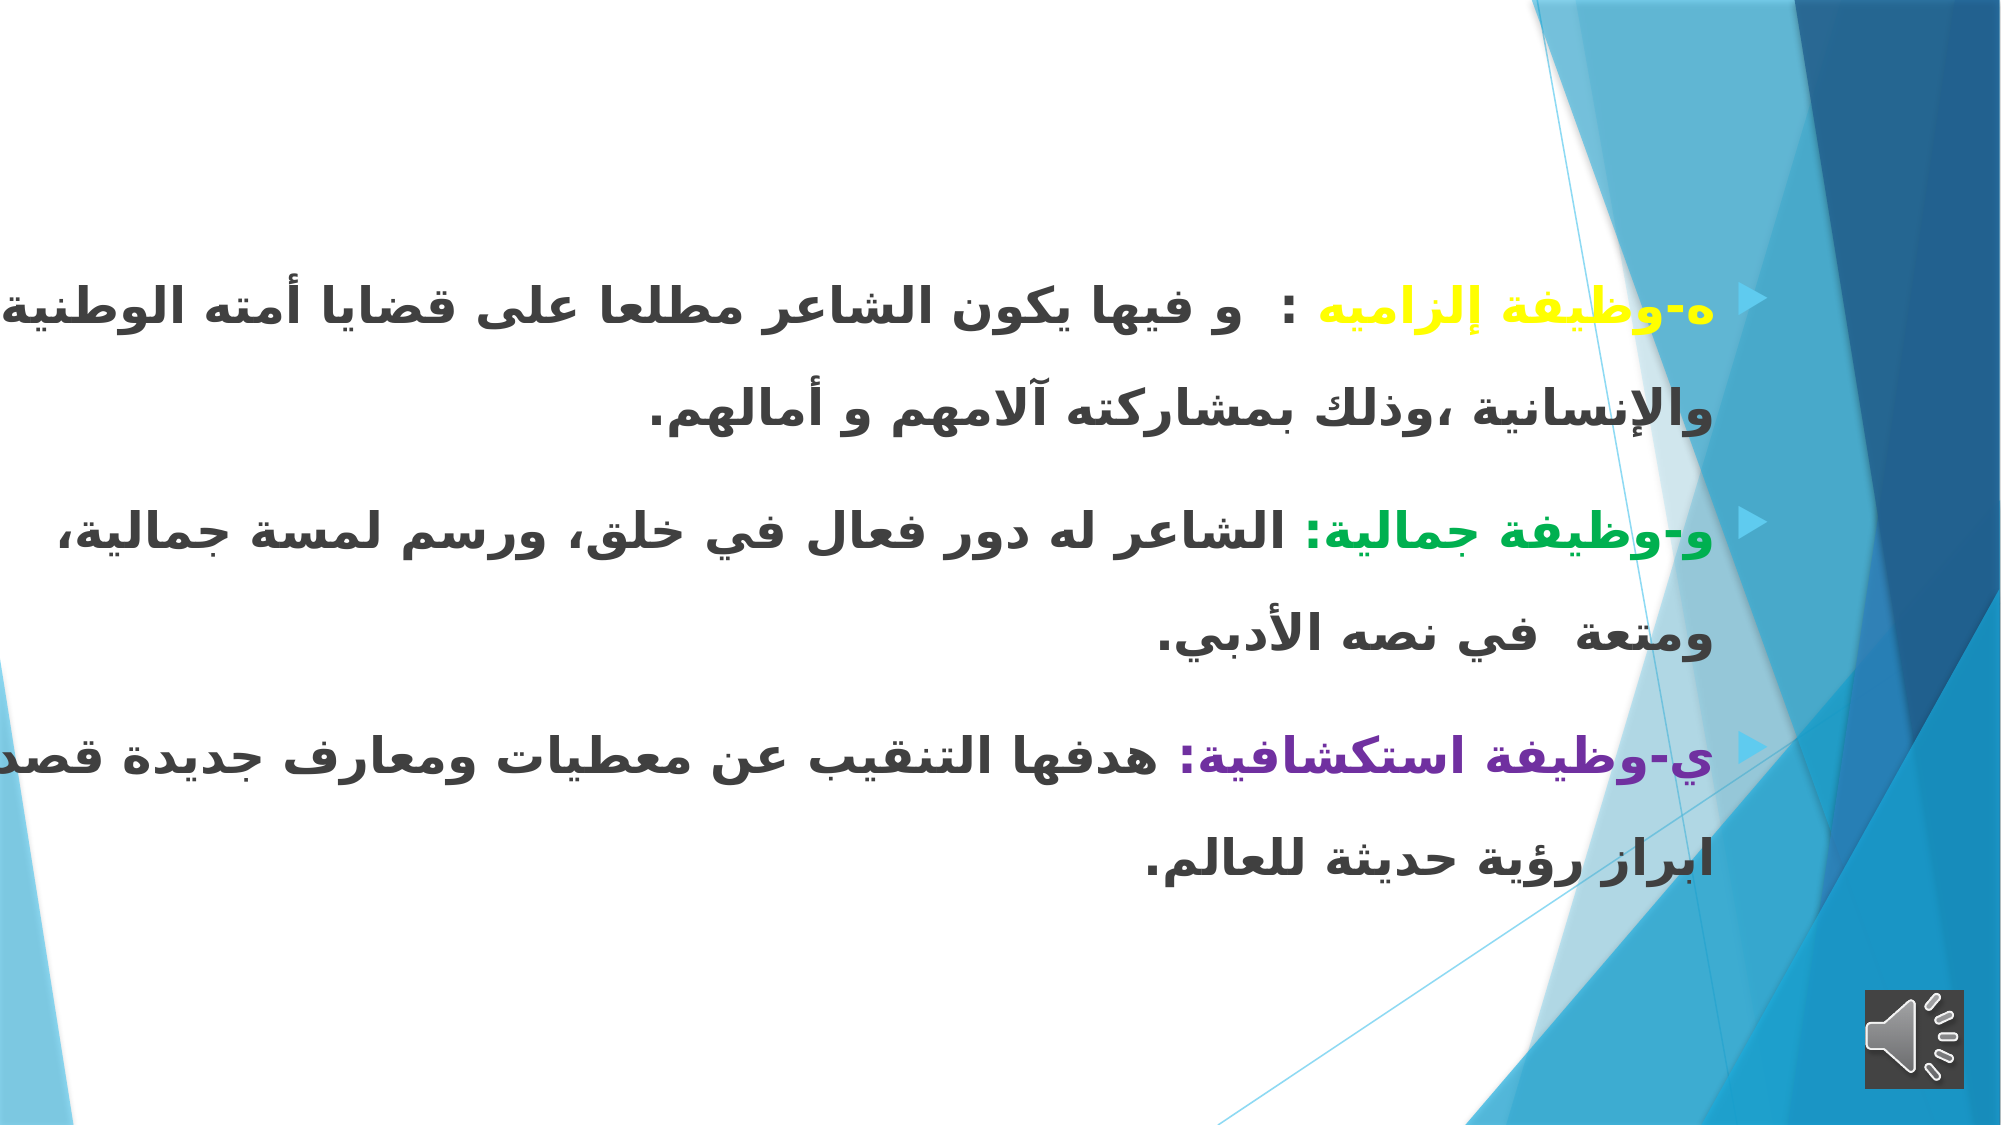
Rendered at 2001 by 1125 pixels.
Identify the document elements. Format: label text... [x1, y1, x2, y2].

picture [1864, 989, 1966, 1091]
list ه-وظيفة إلزاميه : و فيها يكون الشاعر مطلعا على قضايا أمته الوطنية والإنسانية ،وذلك بمشاركته آلامهم و أمالهم. و-وظيفة جمالية: الشاعر له دور فعال في خلق، ورسم لمسة جمالية، ومتعة في نصه الأدبي. ي-وظيفة استكشافية: هدفها التنقيب عن معطيات ومعارف جديدة قصد ابراز رؤية حديثة للعالم. [0, 224, 1788, 1125]
